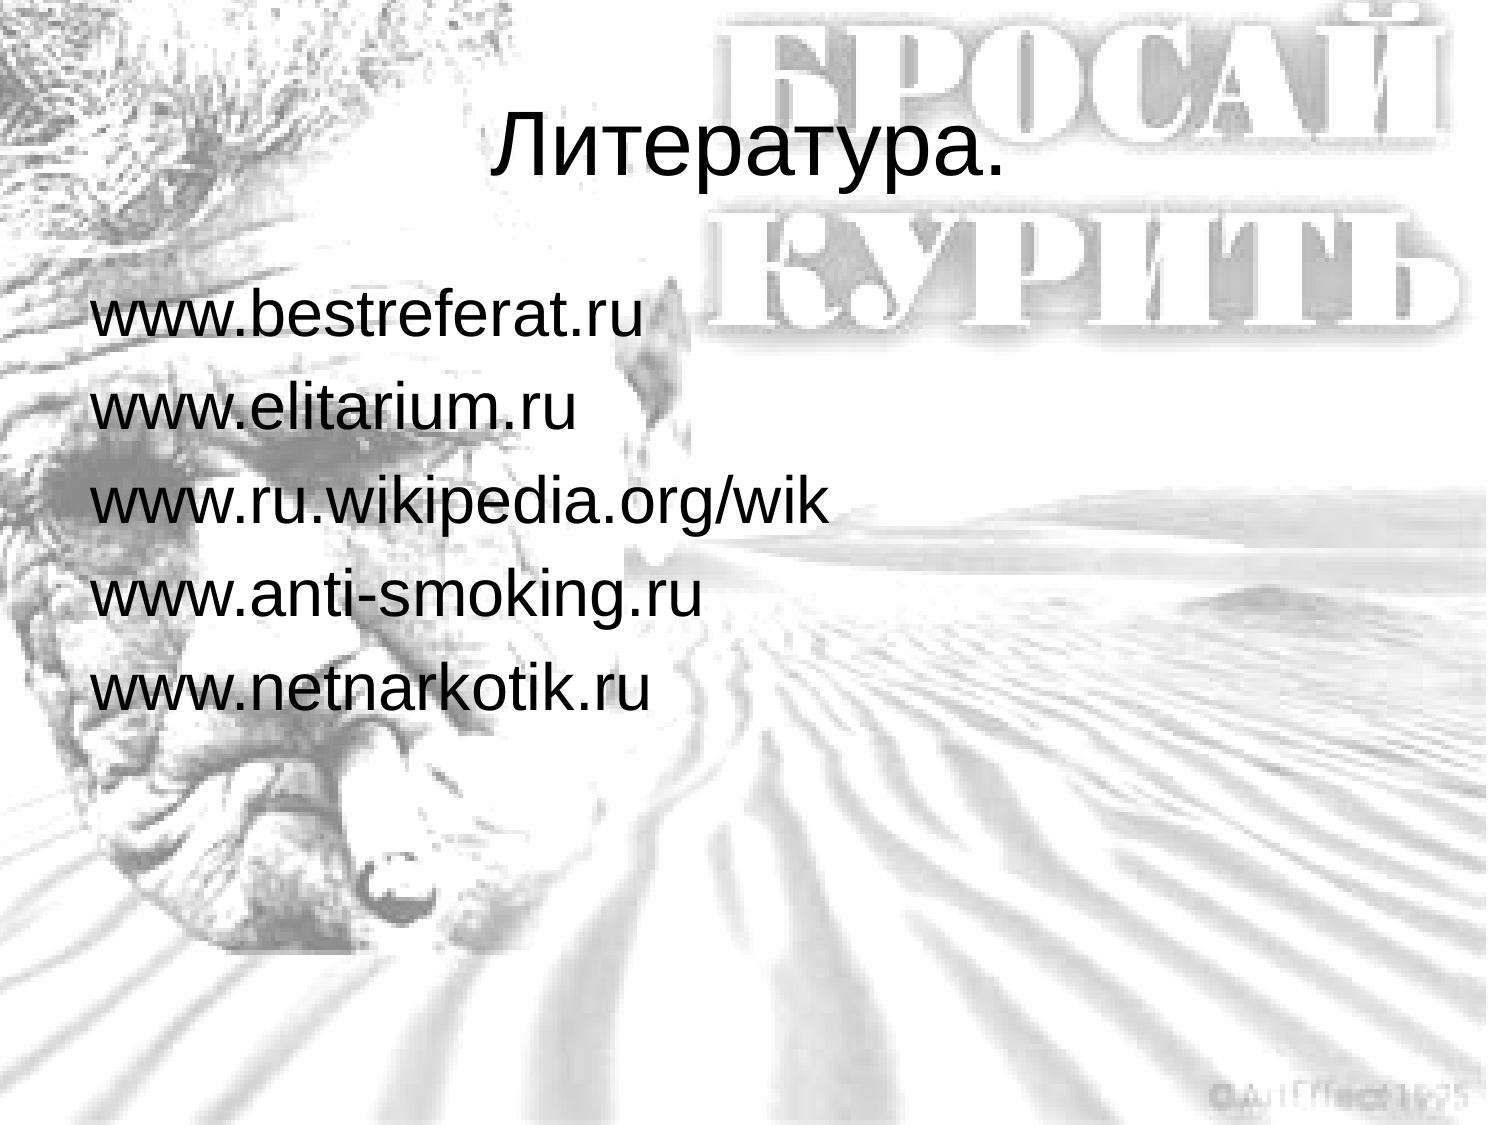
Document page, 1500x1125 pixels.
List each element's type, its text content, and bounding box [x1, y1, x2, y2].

list www.bestreferat.ru www.elitarium.ru www.ru.wikipedia.org/wik www.anti-smoking.ru www.netnarkotik.ru [74, 262, 1426, 1006]
title Литература. [74, 44, 1426, 233]
